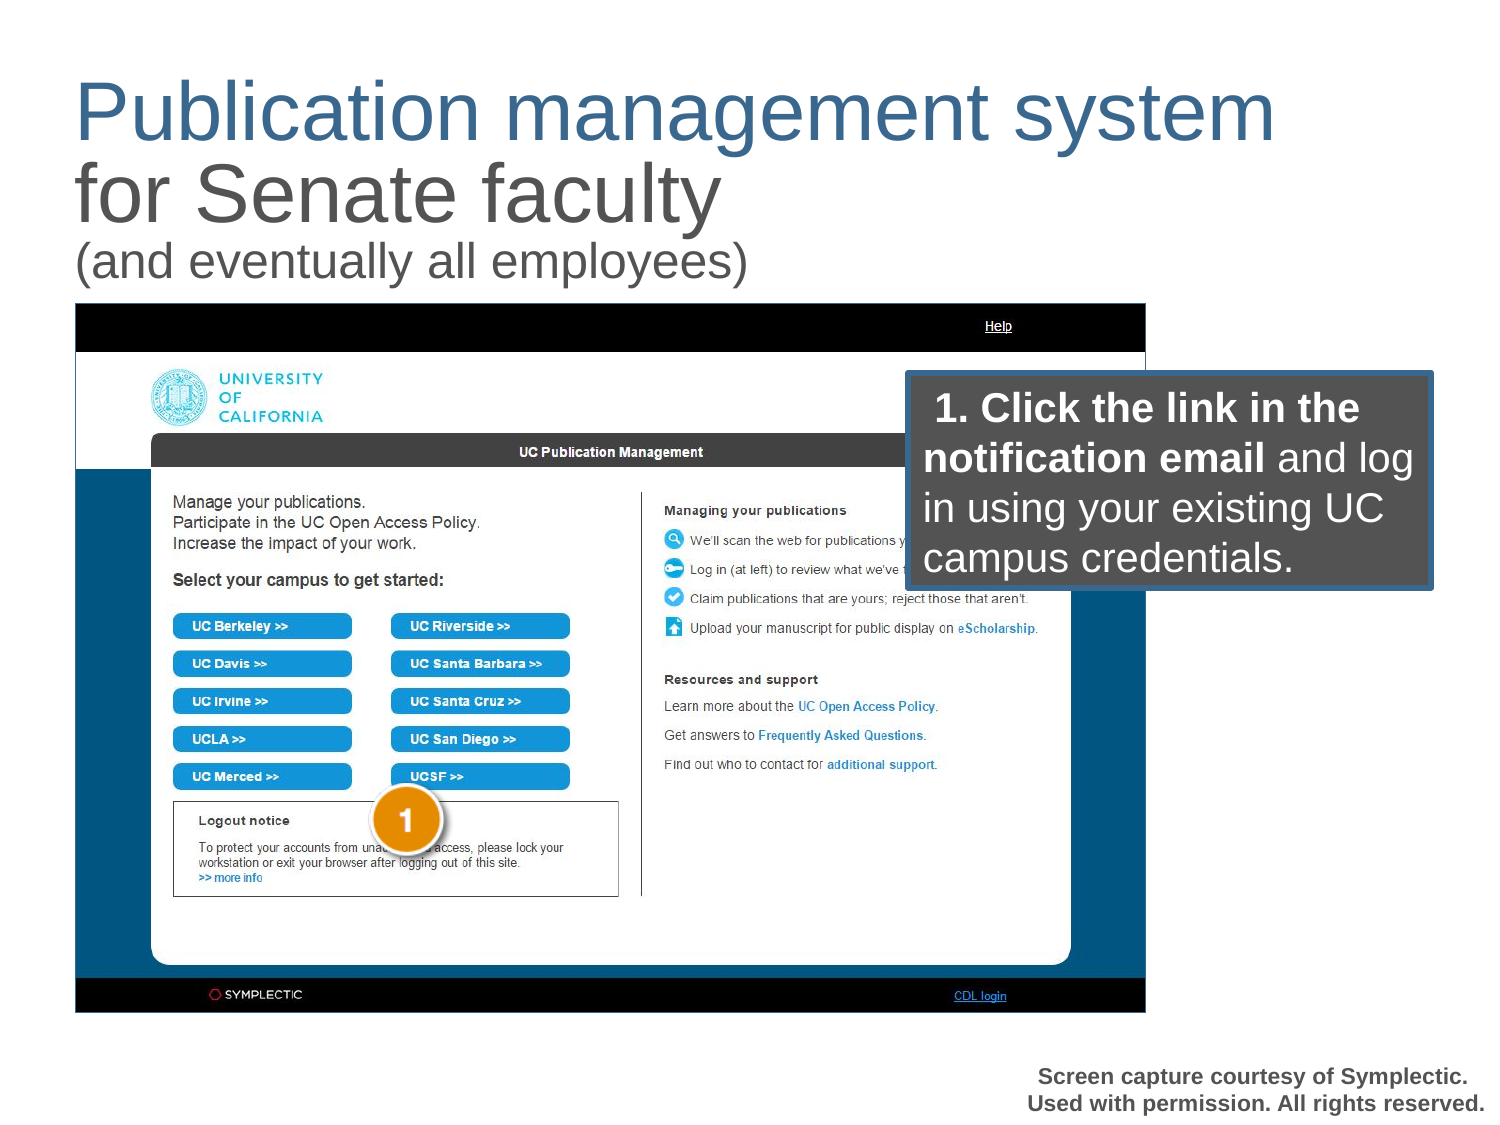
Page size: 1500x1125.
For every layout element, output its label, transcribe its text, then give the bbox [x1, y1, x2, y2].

text_box [252, 187, 1463, 907]
text_box 1. Click the link in the notification email and log in using your existing UC campus credentials. [1149, 372, 1432, 588]
text_box Publication management system for Senate faculty (and eventually all employees) [74, 75, 1432, 289]
text_box Screen capture courtesy of Symplectic. Used with permission. All rights reserved. [1000, 1062, 1500, 1116]
picture [74, 303, 1146, 1013]
